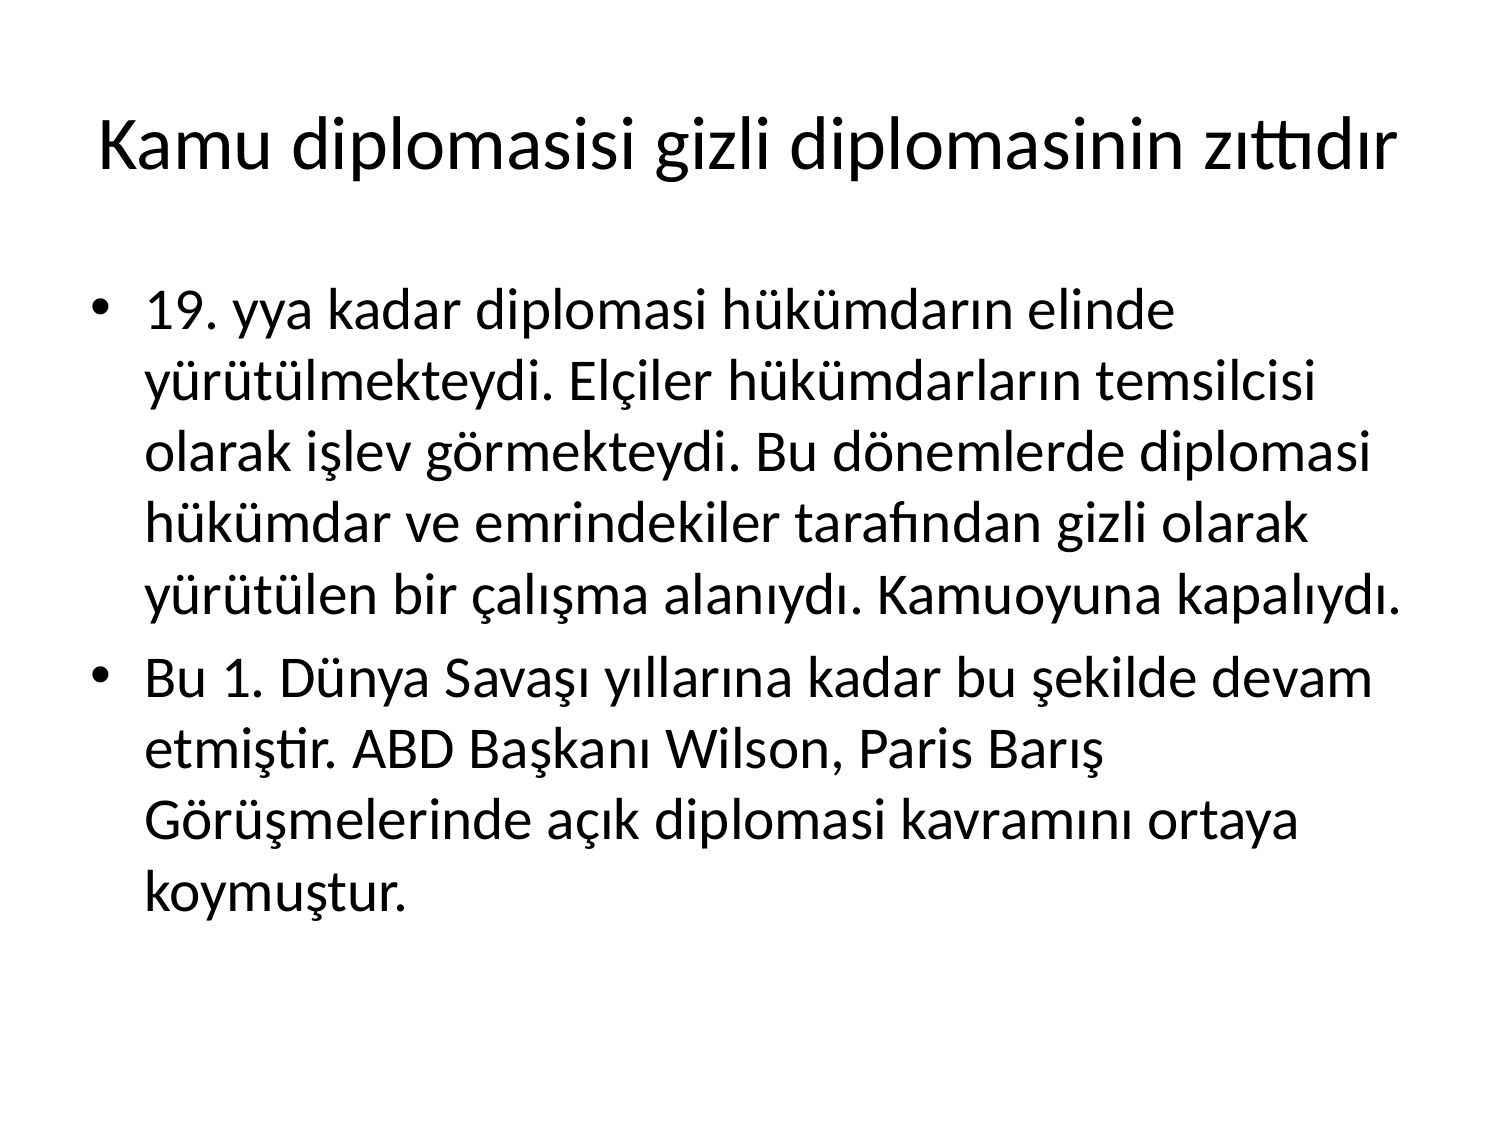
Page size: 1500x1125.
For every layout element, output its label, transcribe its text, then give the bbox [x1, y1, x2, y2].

title Kamu diplomasisi gizli diplomasinin zıttıdır [75, 45, 1425, 233]
list 19. yya kadar diplomasi hükümdarın elinde yürütülmekteydi. Elçiler hükümdarların temsilcisi olarak işlev görmekteydi. Bu dönemlerde diplomasi hükümdar ve emrindekiler tarafından gizli olarak yürütülen bir çalışma alanıydı. Kamuoyuna kapalıydı. Bu 1. Dünya Savaşı yıllarına kadar bu şekilde devam etmiştir. ABD Başkanı Wilson, Paris Barış Görüşmelerinde açık diplomasi kavramını ortaya koymuştur. [75, 262, 1425, 1005]
